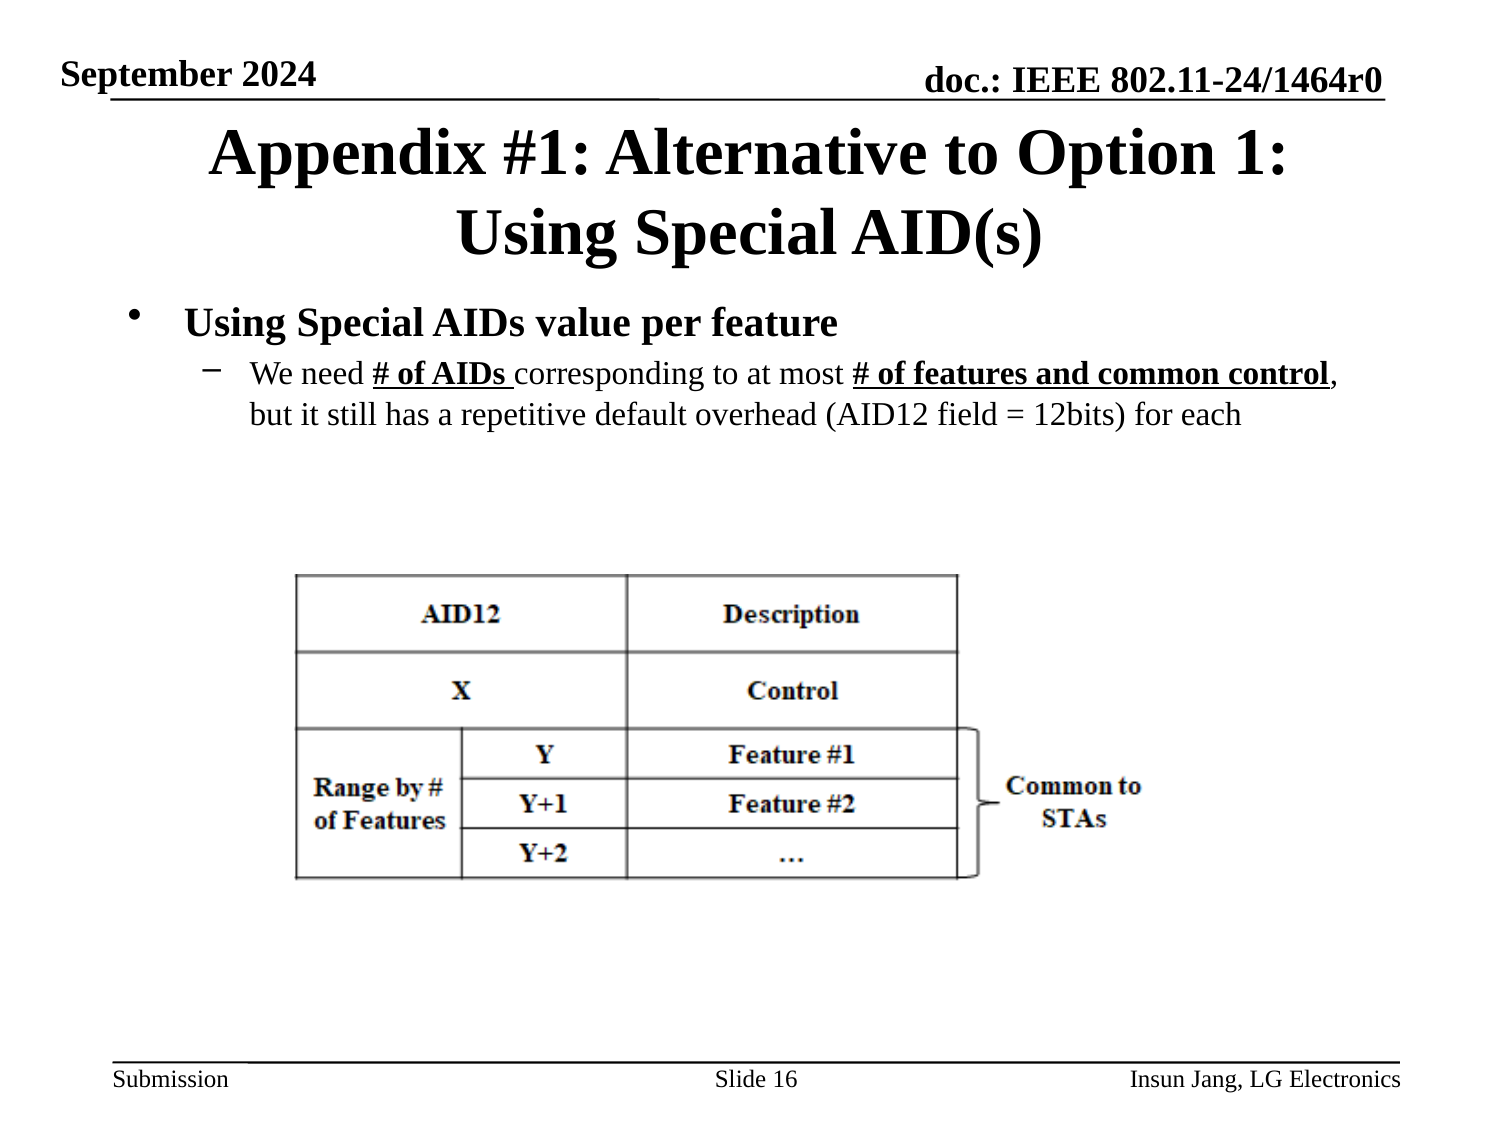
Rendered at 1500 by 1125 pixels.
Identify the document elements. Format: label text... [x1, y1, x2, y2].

footer Insun Jang, LG Electronics [1125, 1061, 1402, 1093]
slide_number Slide 16 [712, 1061, 800, 1093]
picture [294, 574, 1206, 887]
title Appendix #1: Alternative to Option 1: Using Special AID(s) [112, 112, 1388, 263]
list Using Special AIDs value per feature We need # of AIDs corresponding to at most # of features and common control, but it still has a repetitive default overhead (AID12 field = 12bits) for each [112, 287, 1388, 1000]
